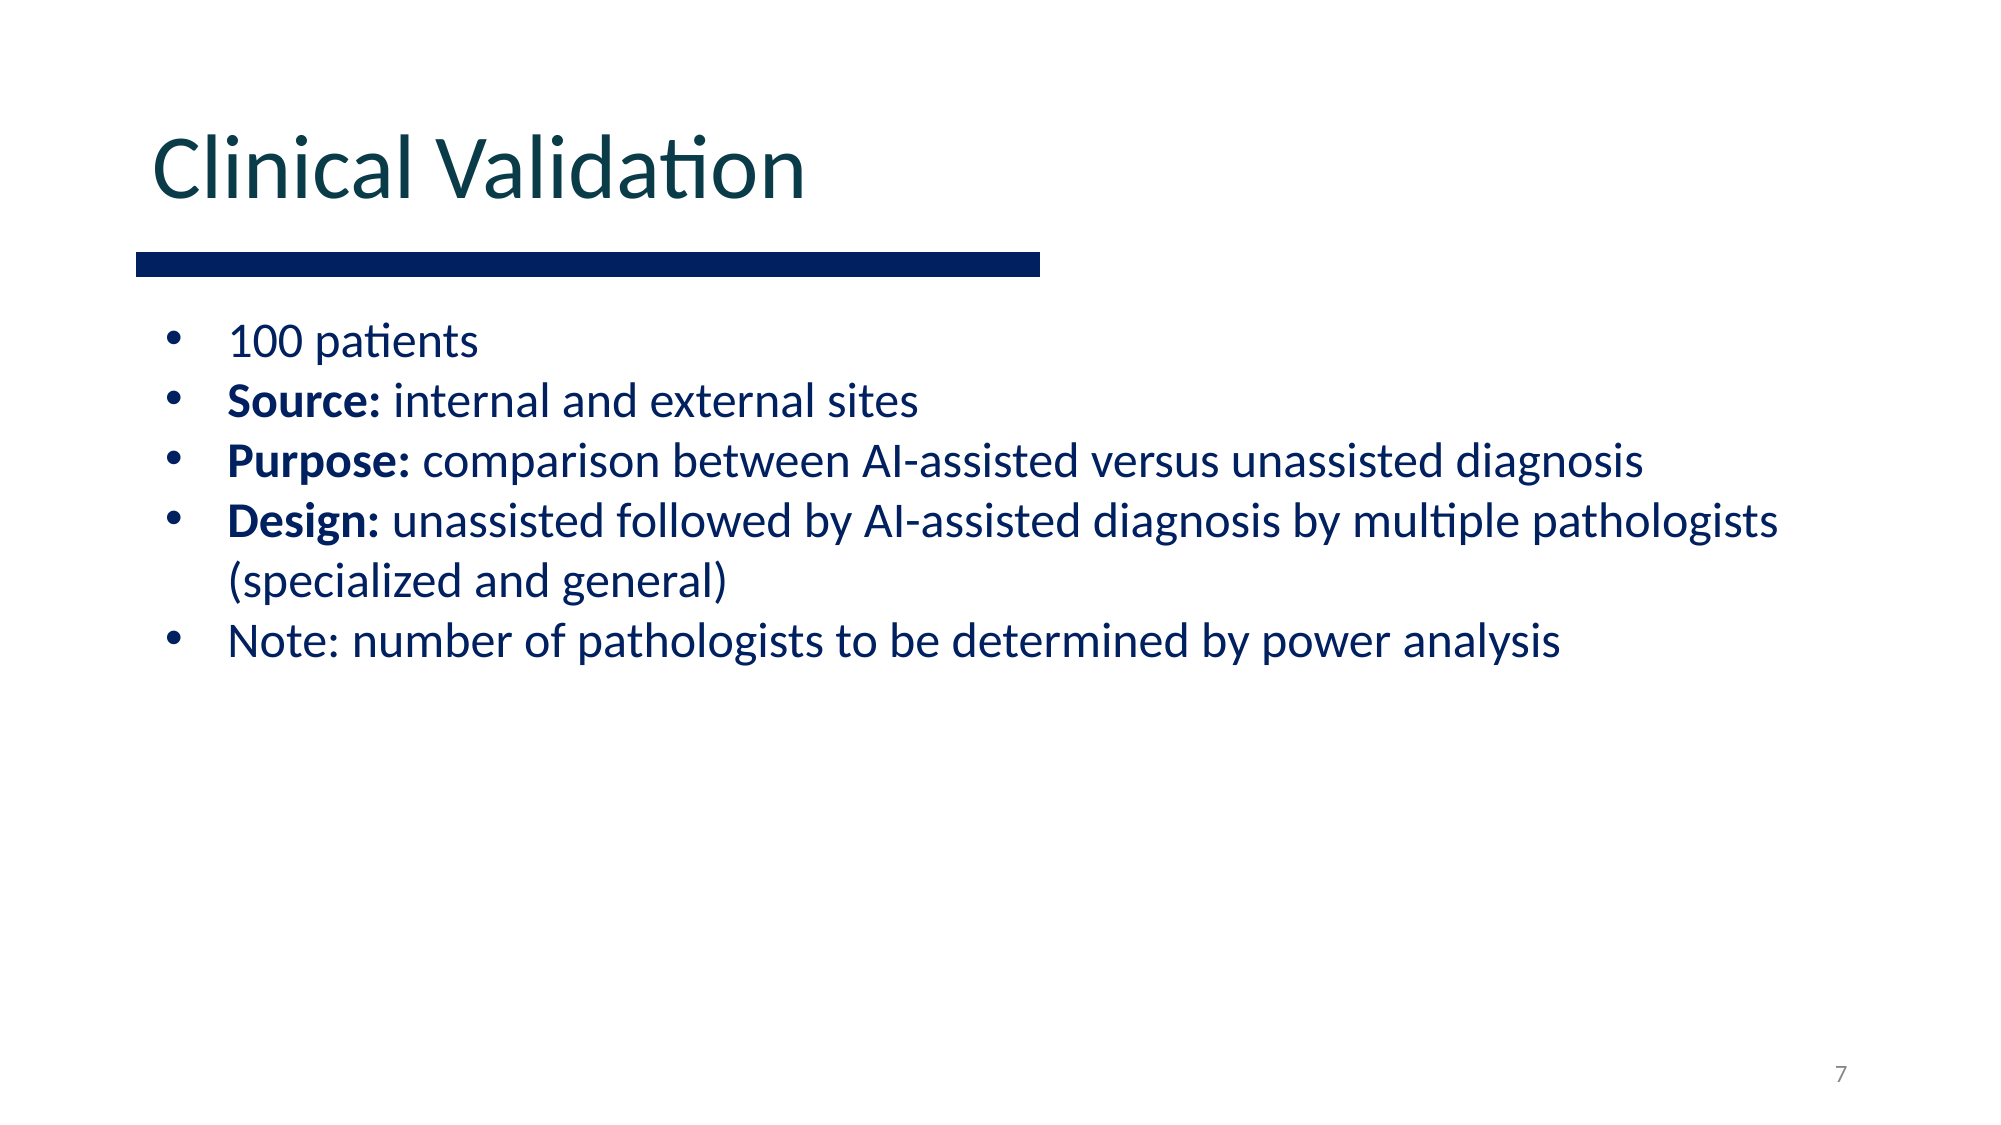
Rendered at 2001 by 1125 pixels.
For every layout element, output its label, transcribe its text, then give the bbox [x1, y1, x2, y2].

title Clinical Validation [137, 59, 1863, 278]
slide_number 7 [1412, 1042, 1863, 1103]
list 100 patients Source: internal and external sites Purpose: comparison between AI-assisted versus unassisted diagnosis Design: unassisted followed by AI-assisted diagnosis by multiple pathologists (specialized and general) Note: number of pathologists to be determined by power analysis [137, 299, 1863, 1014]
text_box [137, 253, 1040, 276]
